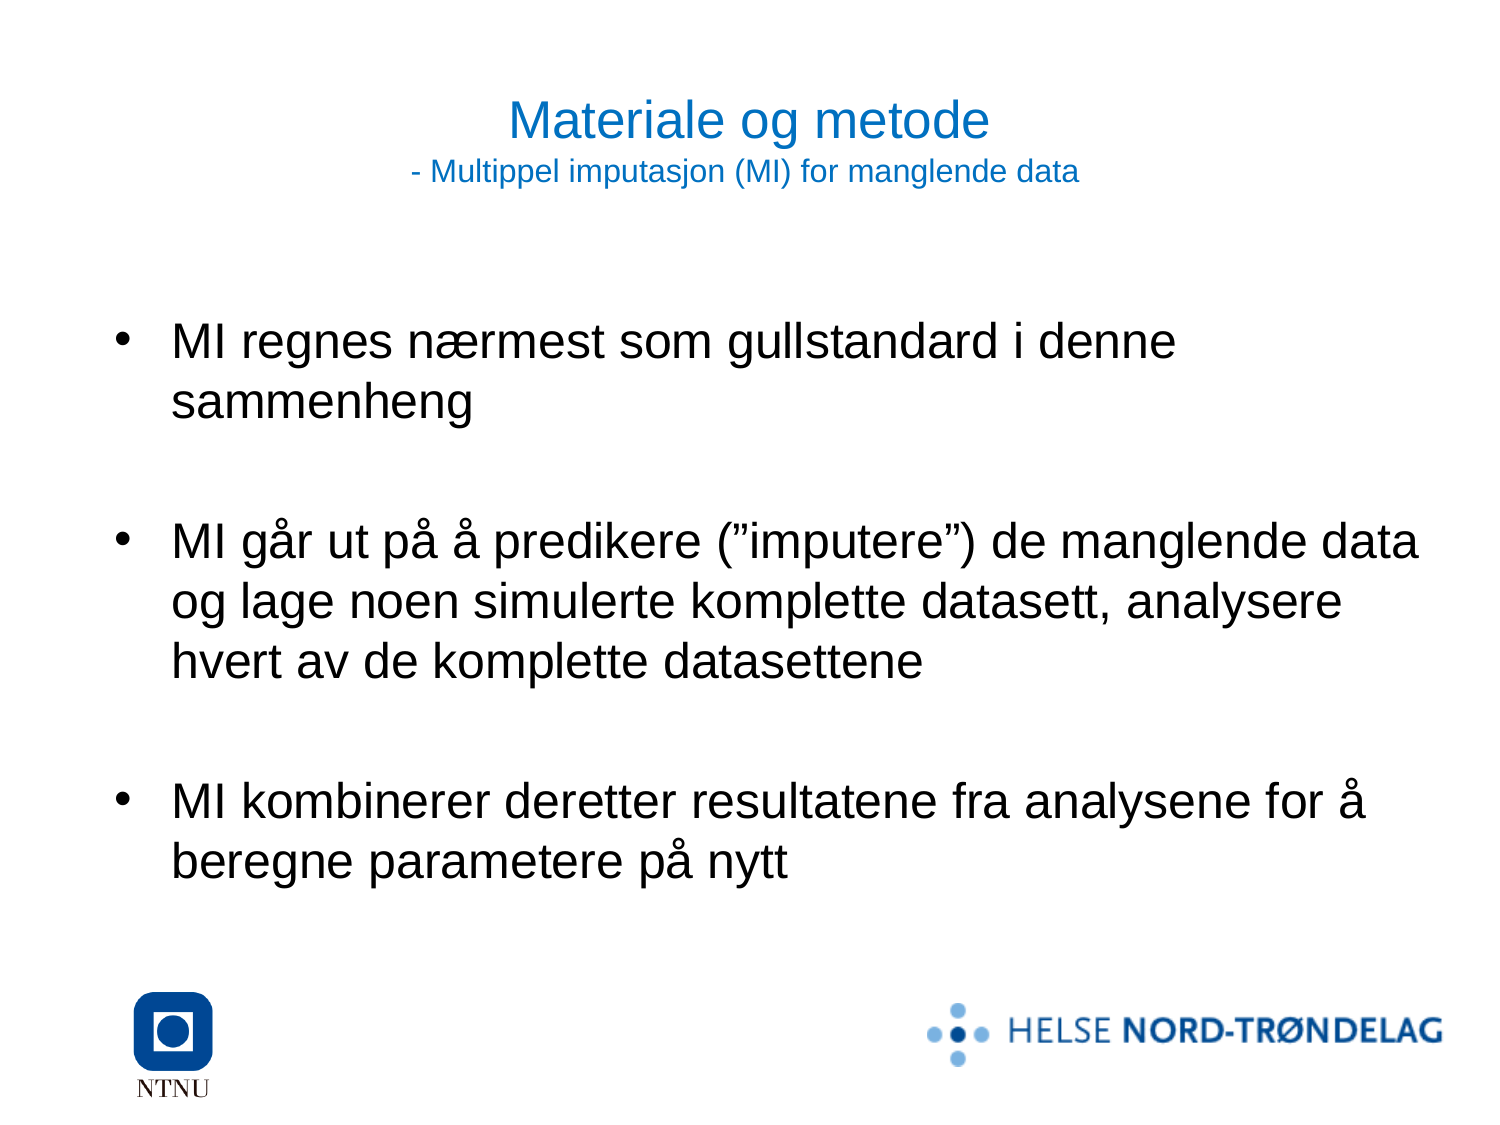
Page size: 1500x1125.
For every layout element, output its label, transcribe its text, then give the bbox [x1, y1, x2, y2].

picture [111, 984, 234, 1107]
title Materiale og metode - Multippel imputasjon (MI) for manglende data [112, 78, 1388, 197]
text_box MI regnes nærmest som gullstandard i denne sammenheng MI går ut på å predikere (”imputere”) de manglende data og lage noen simulerte komplette datasett, analysere hvert av de komplette datasettene MI kombinerer deretter resultatene fra analysene for å beregne parametere på nytt [100, 301, 1483, 1125]
text_box [41, 302, 1447, 379]
picture [926, 1003, 1484, 1067]
